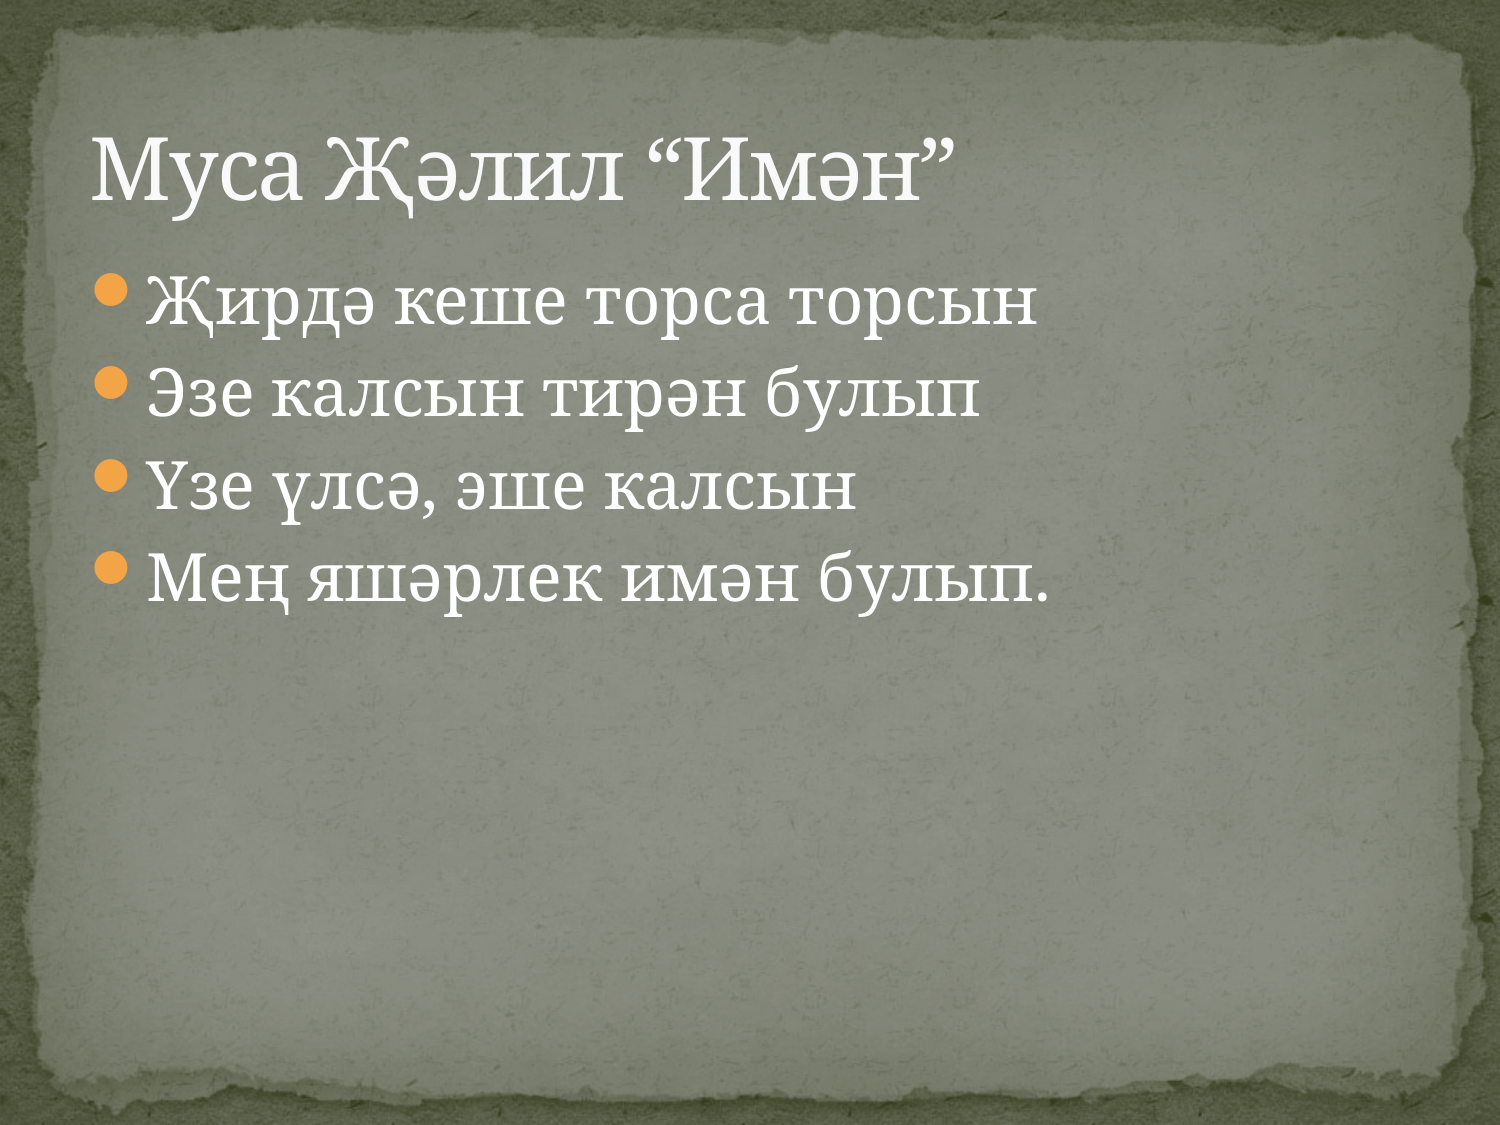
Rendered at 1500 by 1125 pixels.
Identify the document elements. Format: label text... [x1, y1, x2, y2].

title Муса Җәлил “Имән” [74, 24, 1425, 225]
list Җирдә кеше торса торсын Эзе калсын тирән булып Үзе үлсә, эше калсын Мең яшәрлек имән булып. [75, 249, 1425, 1000]
